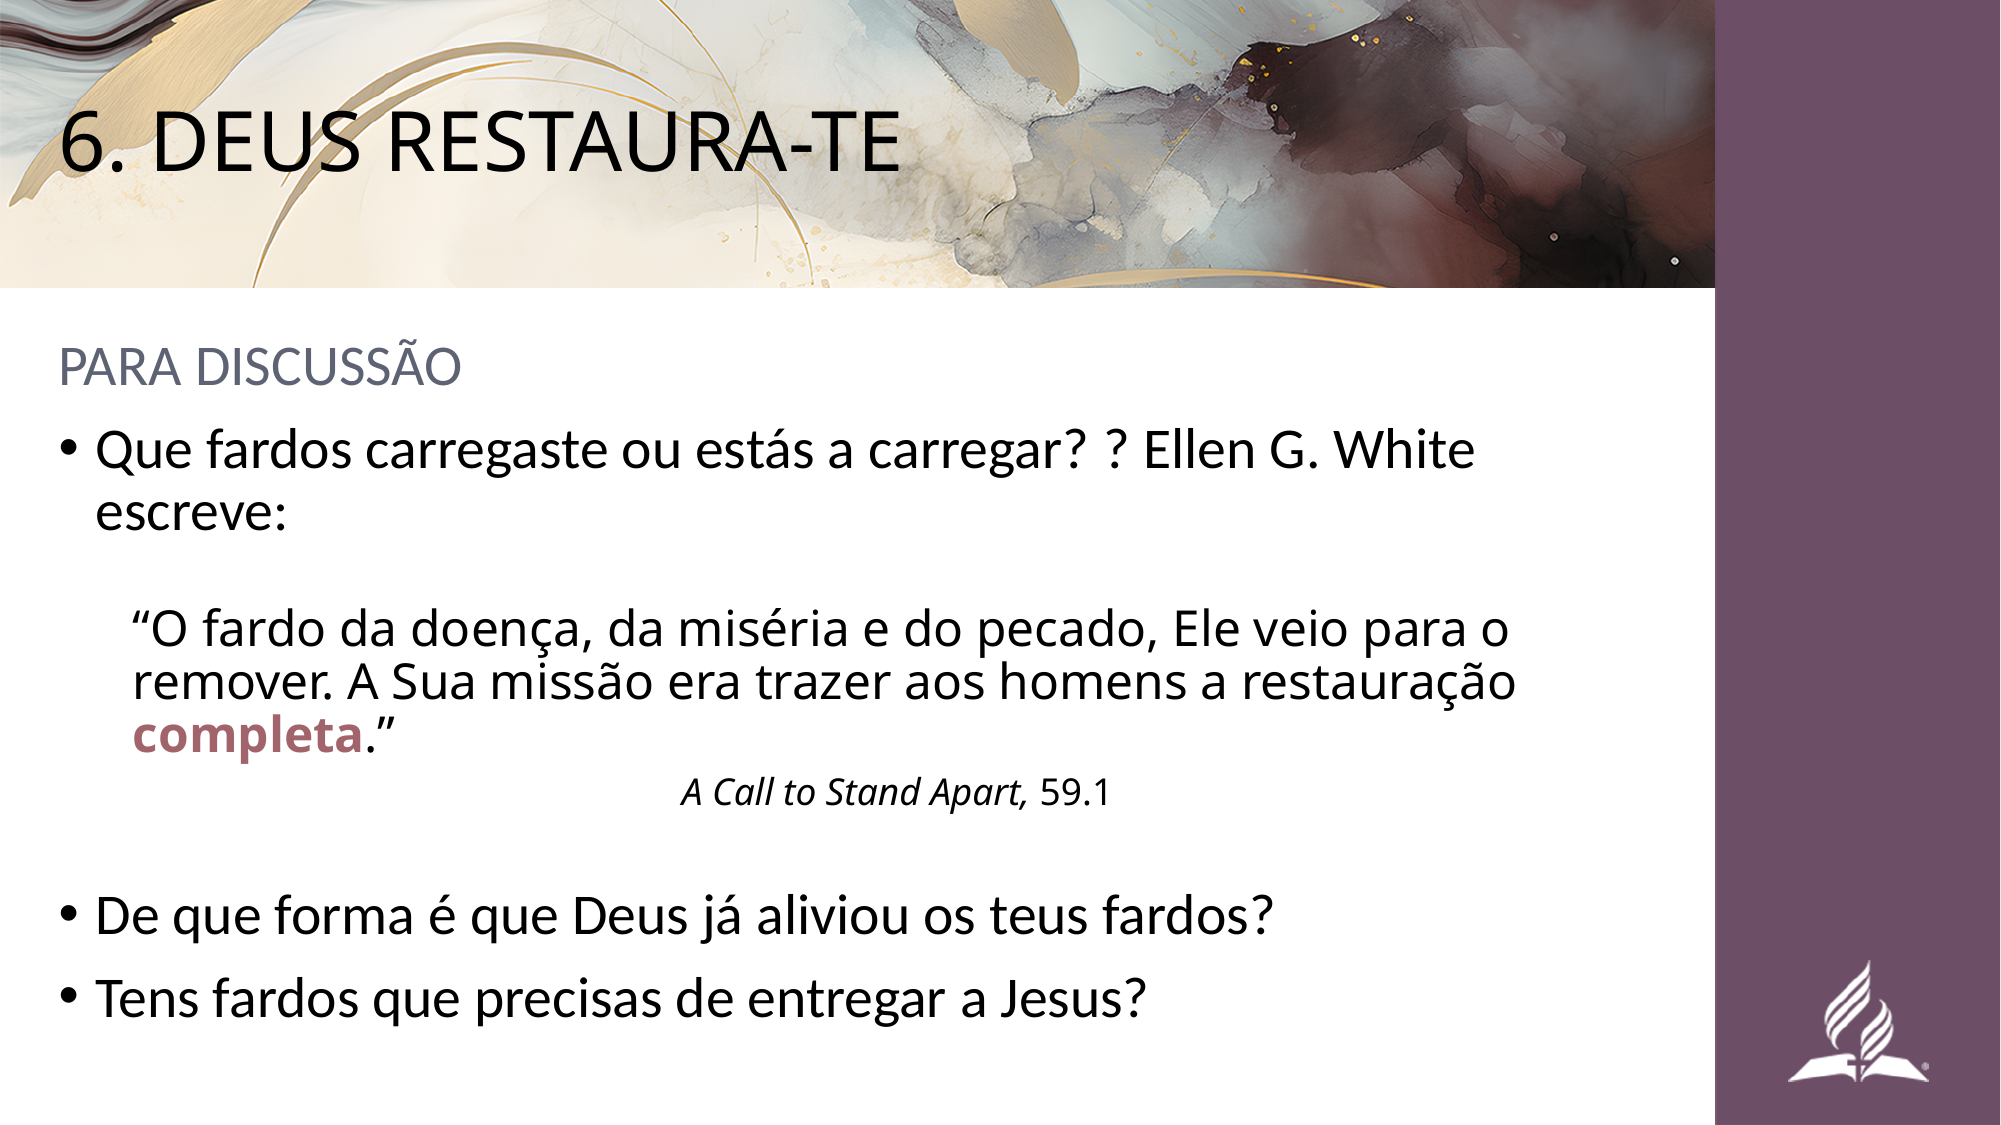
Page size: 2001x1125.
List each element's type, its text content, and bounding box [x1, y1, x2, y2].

picture [0, 0, 2001, 1125]
title 6. DEUS RESTAURA-TE [43, 35, 1678, 254]
list PARA DISCUSSÃO Que fardos carregaste ou estás a carregar? ? Ellen G. White escreve: “O fardo da doença, da miséria e do pecado, Ele veio para o remover. A Sua missão era trazer aos homens a restauração completa.” A Call to Stand Apart, 59.1 De que forma é que Deus já aliviou os teus fardos? Tens fardos que precisas de entregar a Jesus? [43, 328, 1678, 1043]
